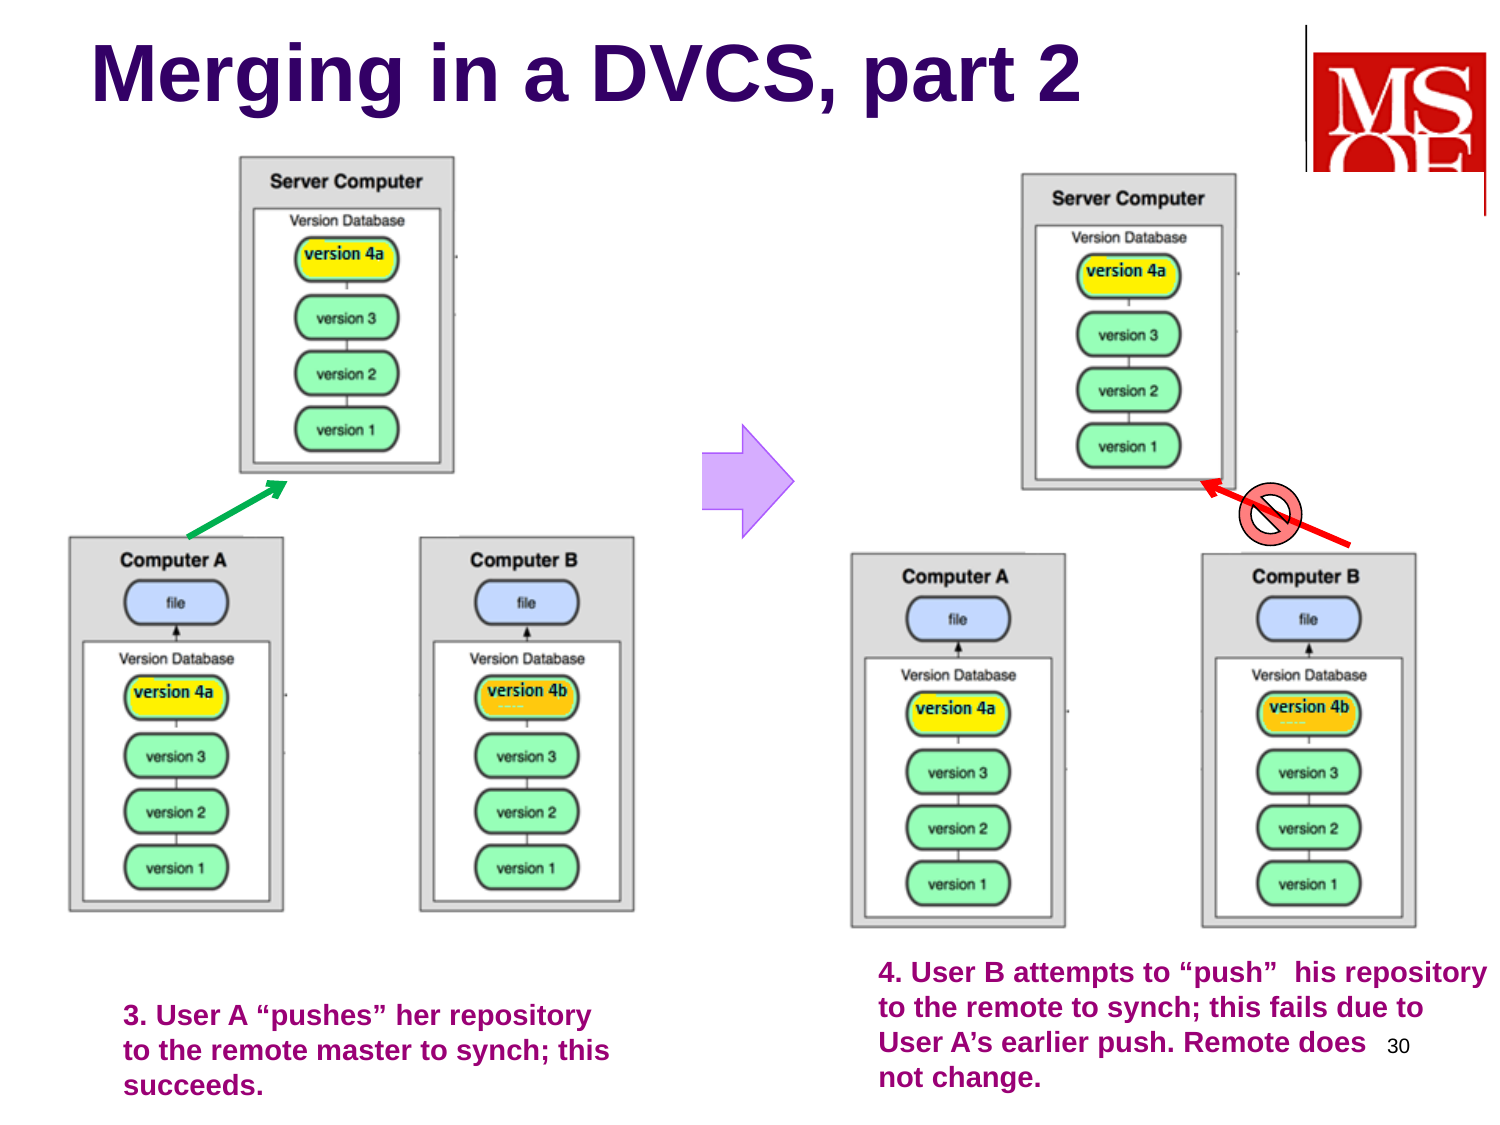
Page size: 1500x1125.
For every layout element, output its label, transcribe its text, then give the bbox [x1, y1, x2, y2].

text_box 3. User A “pushes” her repository to the remote master to synch; this succeeds. [108, 988, 626, 1109]
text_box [1199, 480, 1351, 546]
title Merging in a DVCS, part 2 [75, 20, 1313, 125]
text_box 4. User B attempts to “push” his repository to the remote to synch; this fails due to User A’s earlier push. Remote does not change. [863, 945, 1500, 1101]
text_box [705, 425, 794, 538]
picture [62, 155, 702, 936]
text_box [187, 480, 288, 538]
picture [843, 37, 1488, 953]
